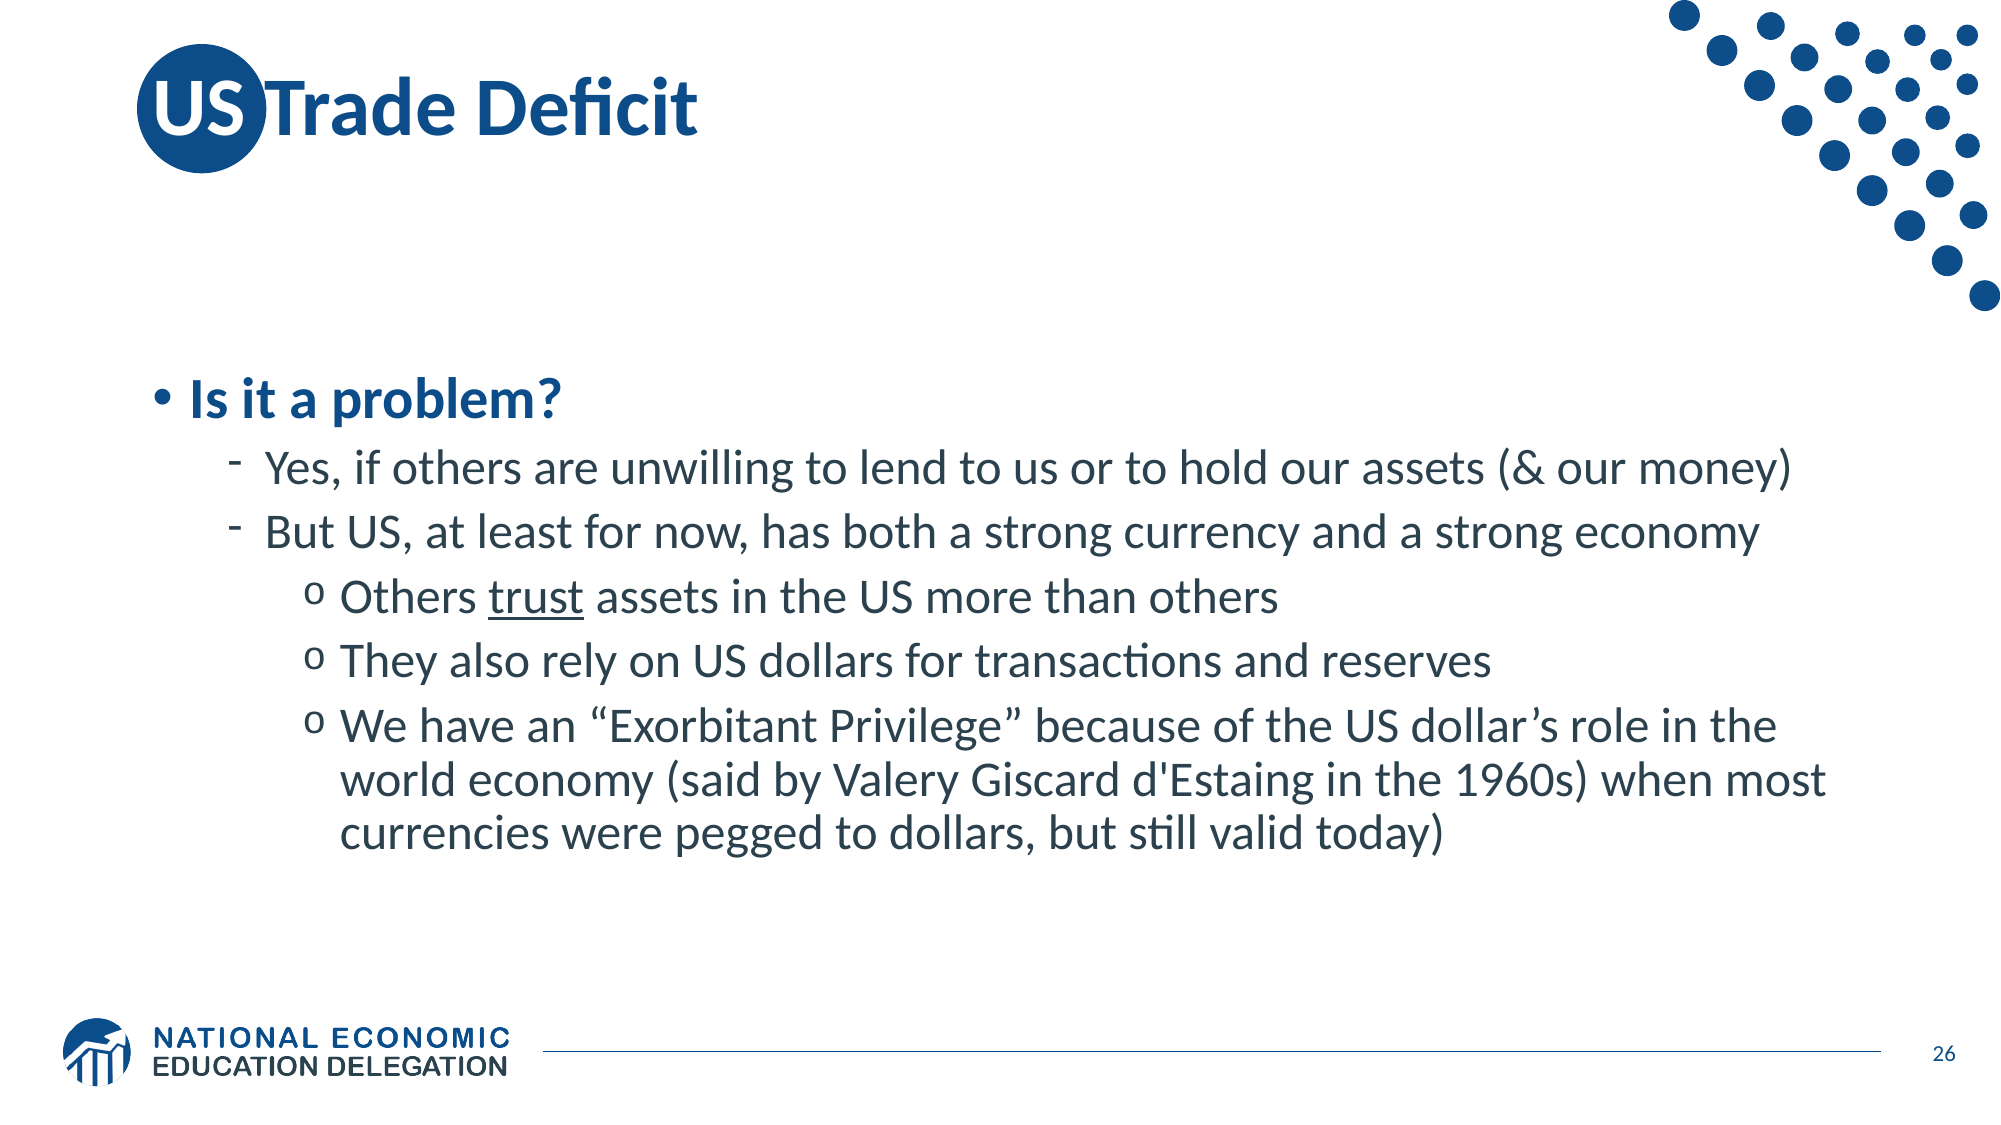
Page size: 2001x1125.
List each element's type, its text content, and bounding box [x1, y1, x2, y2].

list Is it a problem? Yes, if others are unwilling to lend to us or to hold our assets (& our money) But US, at least for now, has both a strong currency and a strong economy Others trust assets in the US more than others They also rely on US dollars for transactions and reserves We have an “Exorbitant Privilege” because of the US dollar’s role in the world economy (said by Valery Giscard d'Estaing in the 1960s) when most currencies were pegged to dollars, but still valid today) [137, 257, 1863, 972]
slide_number 26 [1521, 1022, 1972, 1082]
title US Trade Deficit [137, 0, 1863, 218]
picture [55, 1013, 520, 1091]
